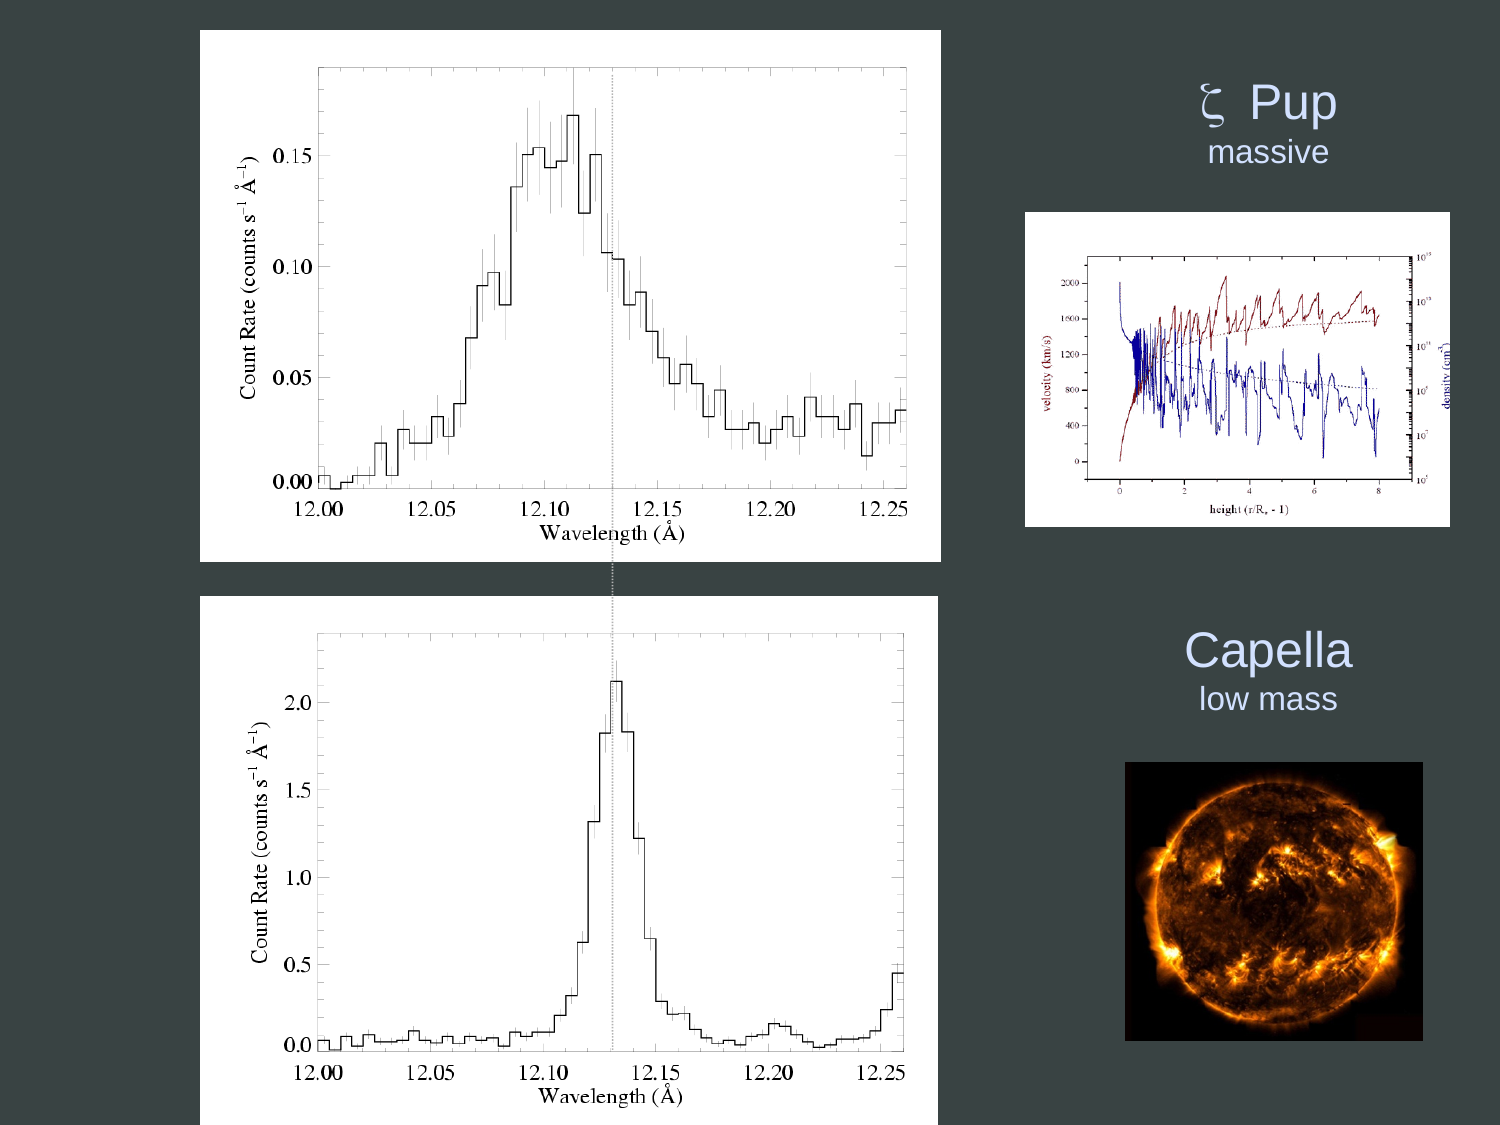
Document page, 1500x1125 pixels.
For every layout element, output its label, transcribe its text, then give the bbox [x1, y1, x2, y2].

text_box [199, 30, 941, 1125]
text_box Capella low mass [1124, 609, 1413, 725]
text_box Pup massive [1137, 62, 1400, 178]
picture [1024, 212, 1451, 527]
picture [1124, 762, 1423, 1042]
